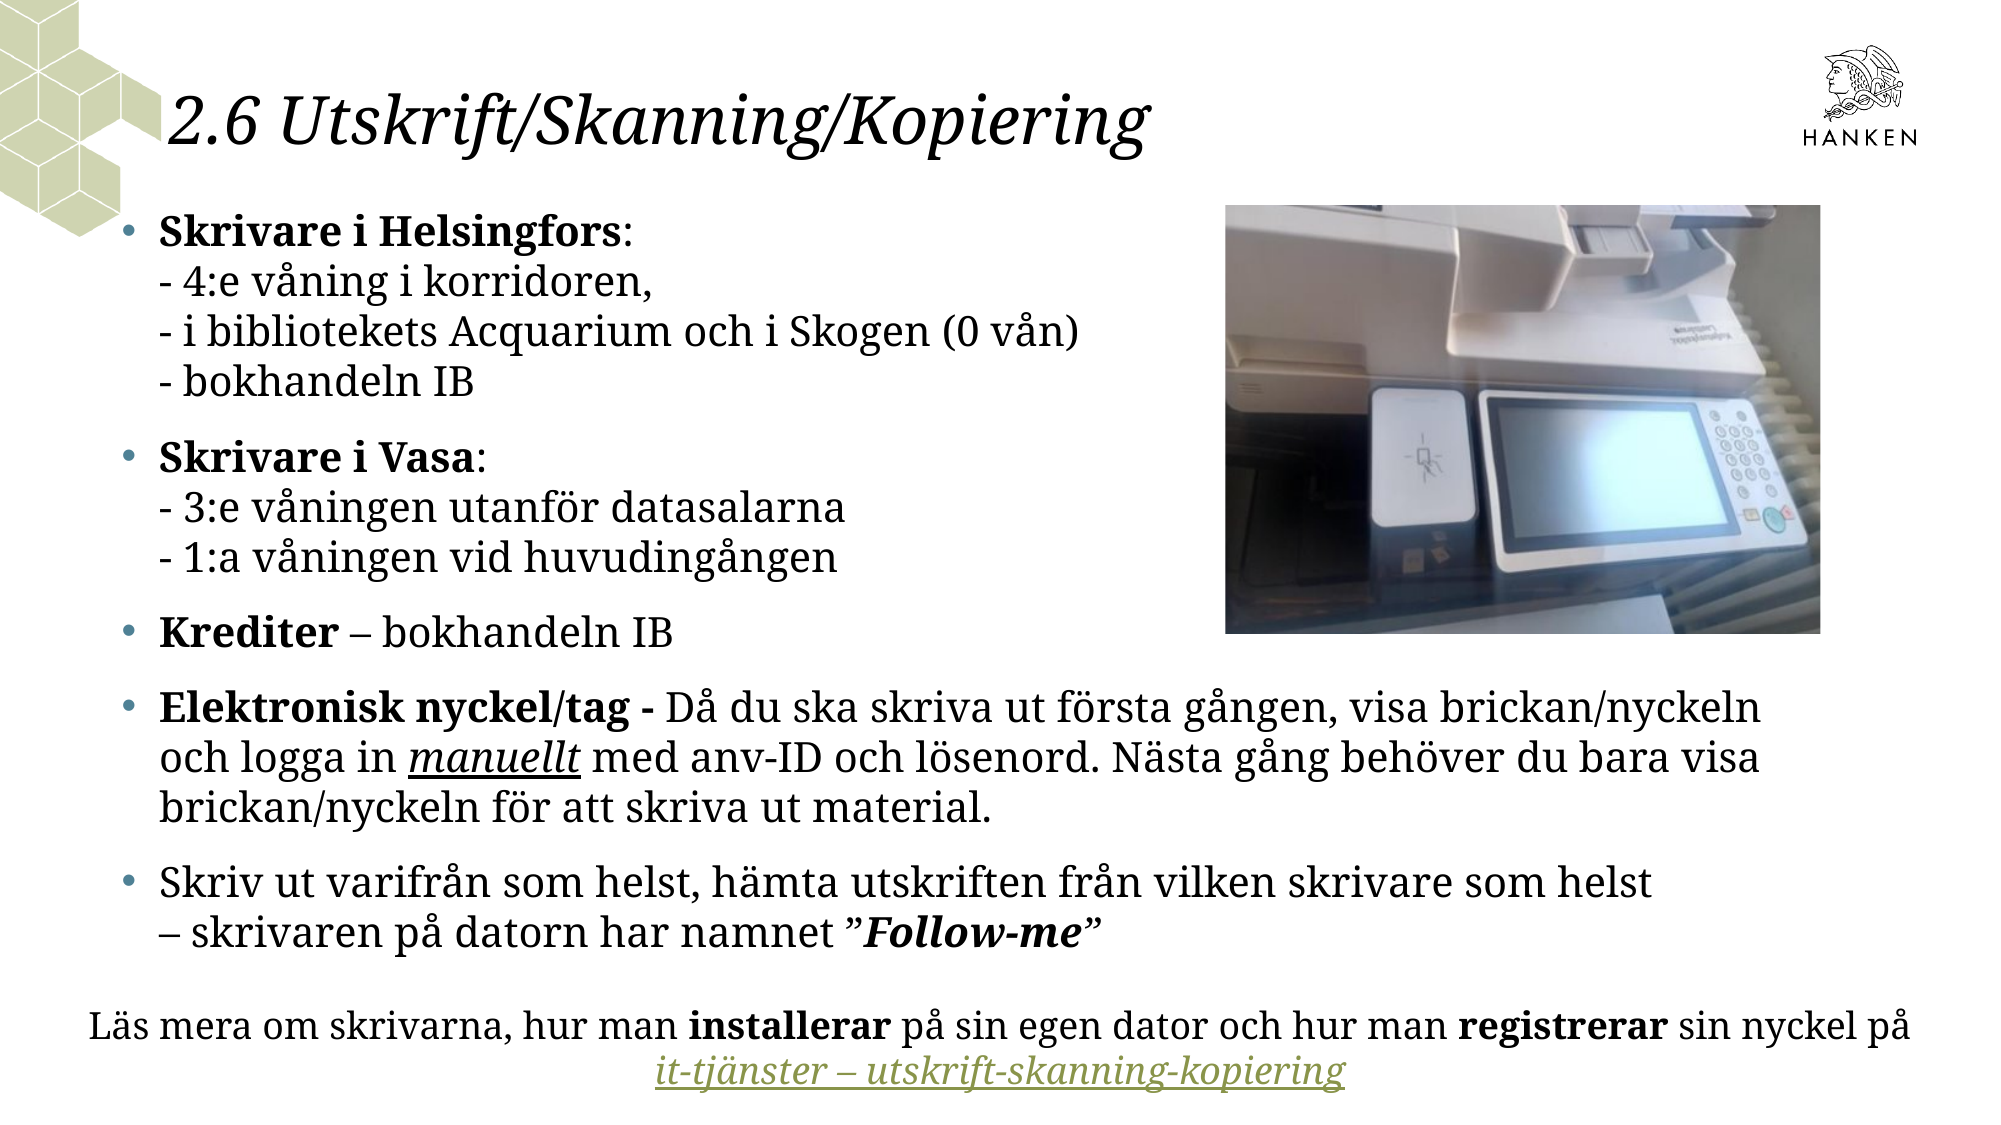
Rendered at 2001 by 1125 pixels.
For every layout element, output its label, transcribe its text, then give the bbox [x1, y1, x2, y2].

picture [0, 0, 163, 239]
picture [1225, 205, 1821, 634]
title 2.6 Utskrift/Skanning/Kopiering [169, 77, 1296, 166]
list Skrivare i Helsingfors: - 4:e våning i korridoren, - i bibliotekets Acquarium och i Skogen (0 vån) - bokhandeln IB Skrivare i Vasa: - 3:e våningen utanför datasalarna - 1:a våningen vid huvudingången Krediter – bokhandeln IB Elektronisk nyckel/tag - Då du ska skriva ut första gången, visa brickan/nyckeln och logga in manuellt med anv-ID och lösenord. Nästa gång behöver du bara visa brickan/nyckeln för att skriva ut material. Skriv ut varifrån som helst, hämta utskriften från vilken skrivare som helst – skrivaren på datorn har namnet ”Follow-me” [121, 205, 1821, 960]
text_box Läs mera om skrivarna, hur man installerar på sin egen dator och hur man registrerar sin nyckel på it-tjänster – utskrift-skanning-kopiering [0, 994, 2000, 1105]
picture [1804, 45, 1916, 146]
